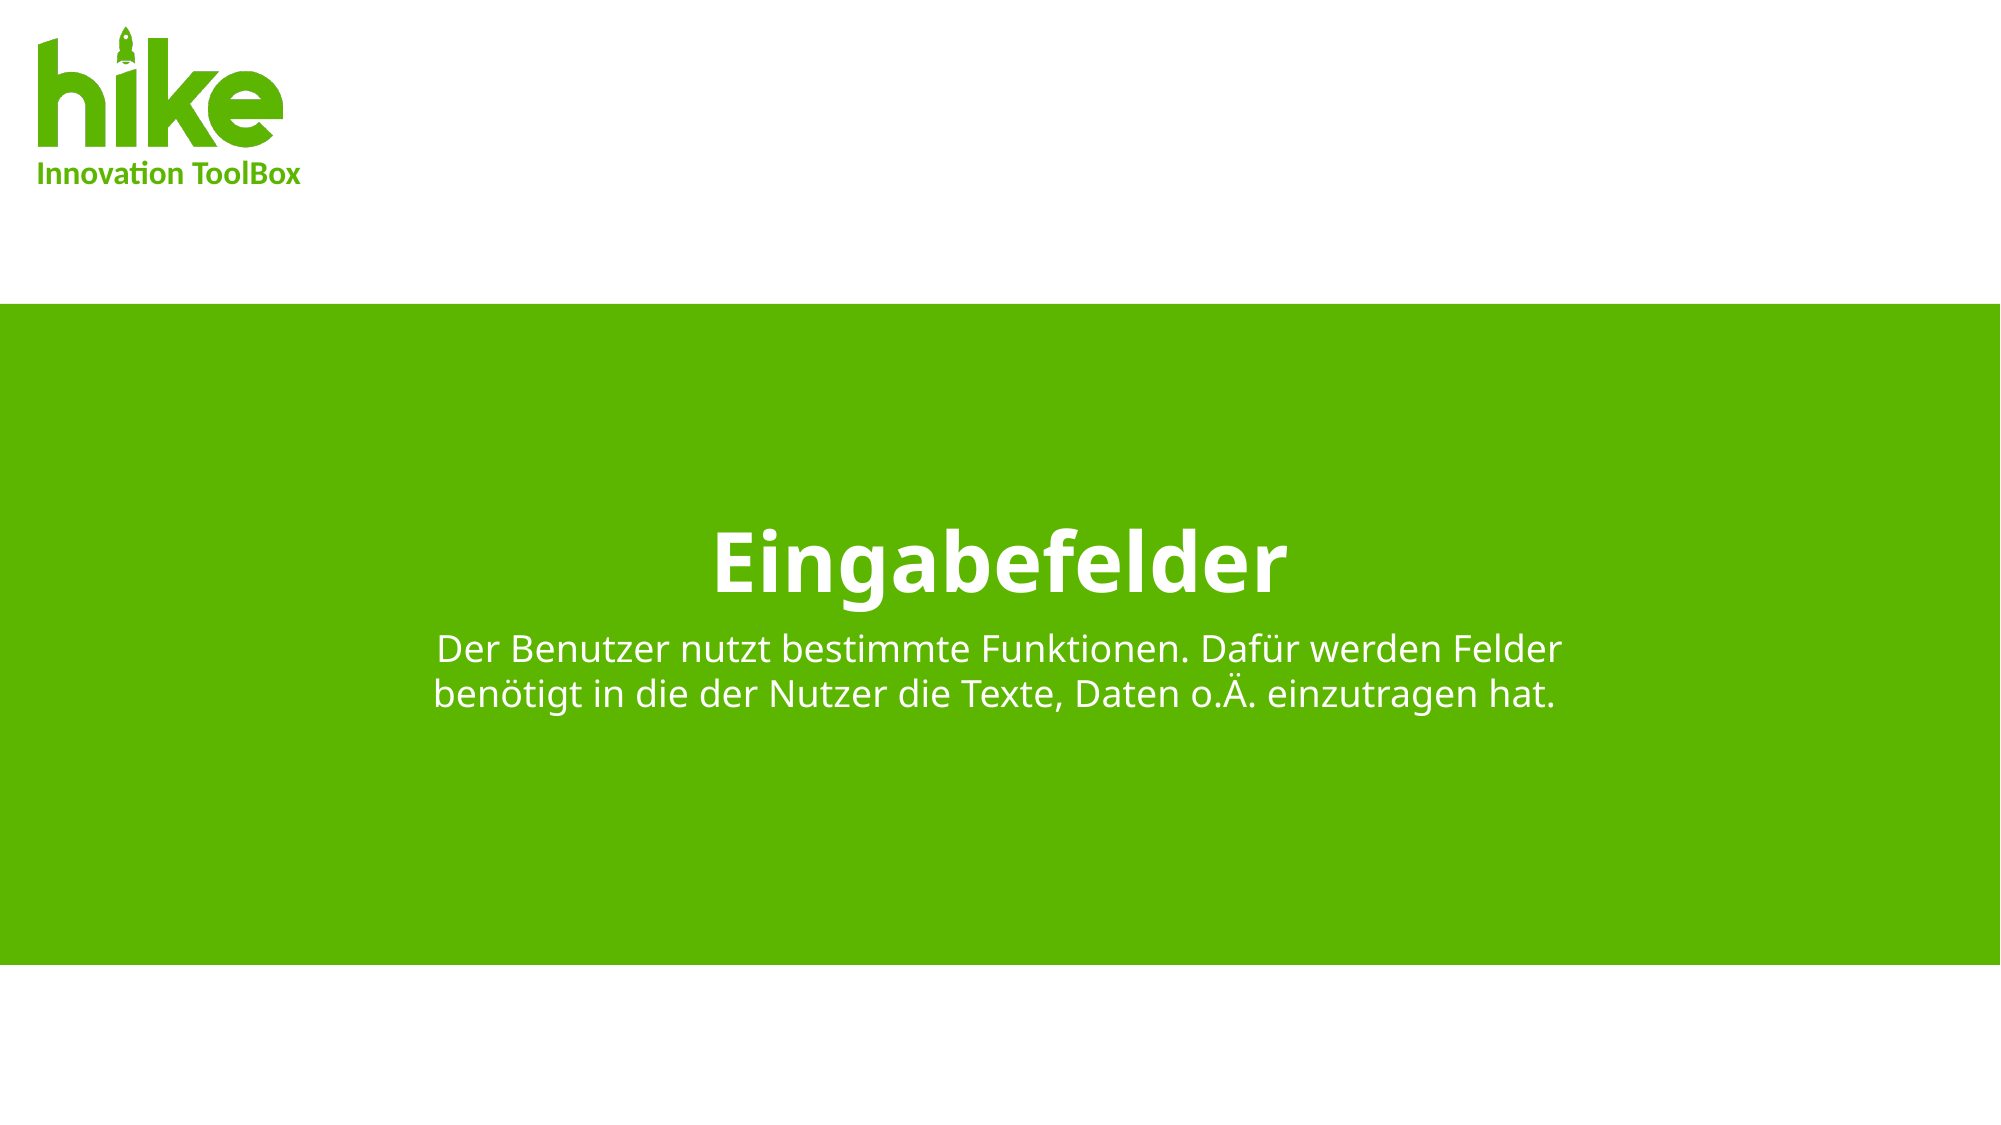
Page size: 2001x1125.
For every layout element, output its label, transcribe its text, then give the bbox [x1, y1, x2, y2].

text_box Der Benutzer nutzt bestimmte Funktionen. Dafür werden Felder benötigt in die der Nutzer die Texte, Daten o.Ä. einzutragen hat. [399, 617, 1600, 769]
text_box [0, 303, 2000, 965]
text_box Eingabefelder [519, 501, 1481, 618]
text_box Innovation ToolBox [21, 143, 353, 199]
picture [38, 0, 284, 153]
